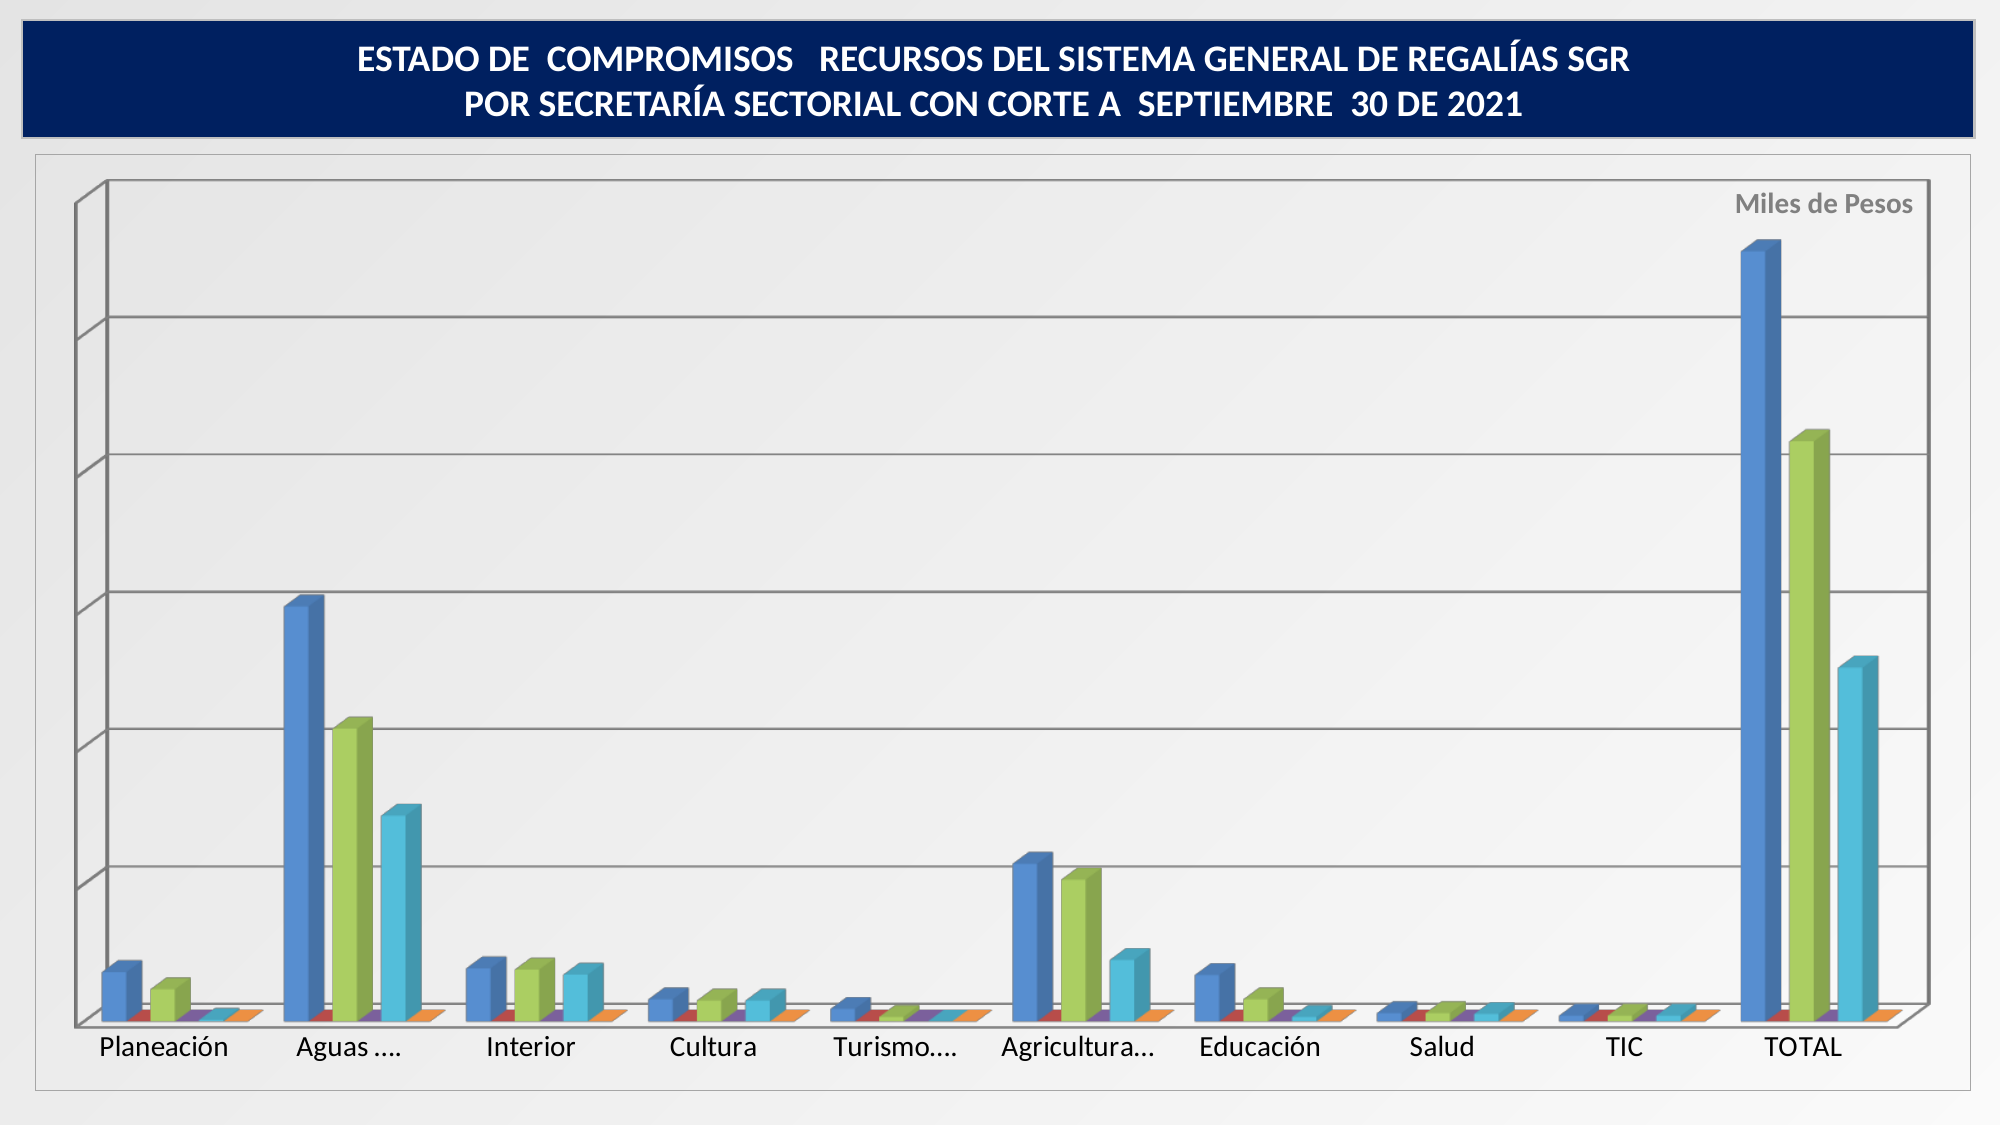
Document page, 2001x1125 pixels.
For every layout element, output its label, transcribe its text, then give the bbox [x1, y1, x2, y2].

chart [35, 154, 1971, 1091]
text_box ESTADO DE COMPROMISOS RECURSOS DEL SISTEMA GENERAL DE REGALÍAS SGR POR SECRETARÍA SECTORIAL CON CORTE A SEPTIEMBRE 30 DE 2021 [21, 19, 1976, 139]
